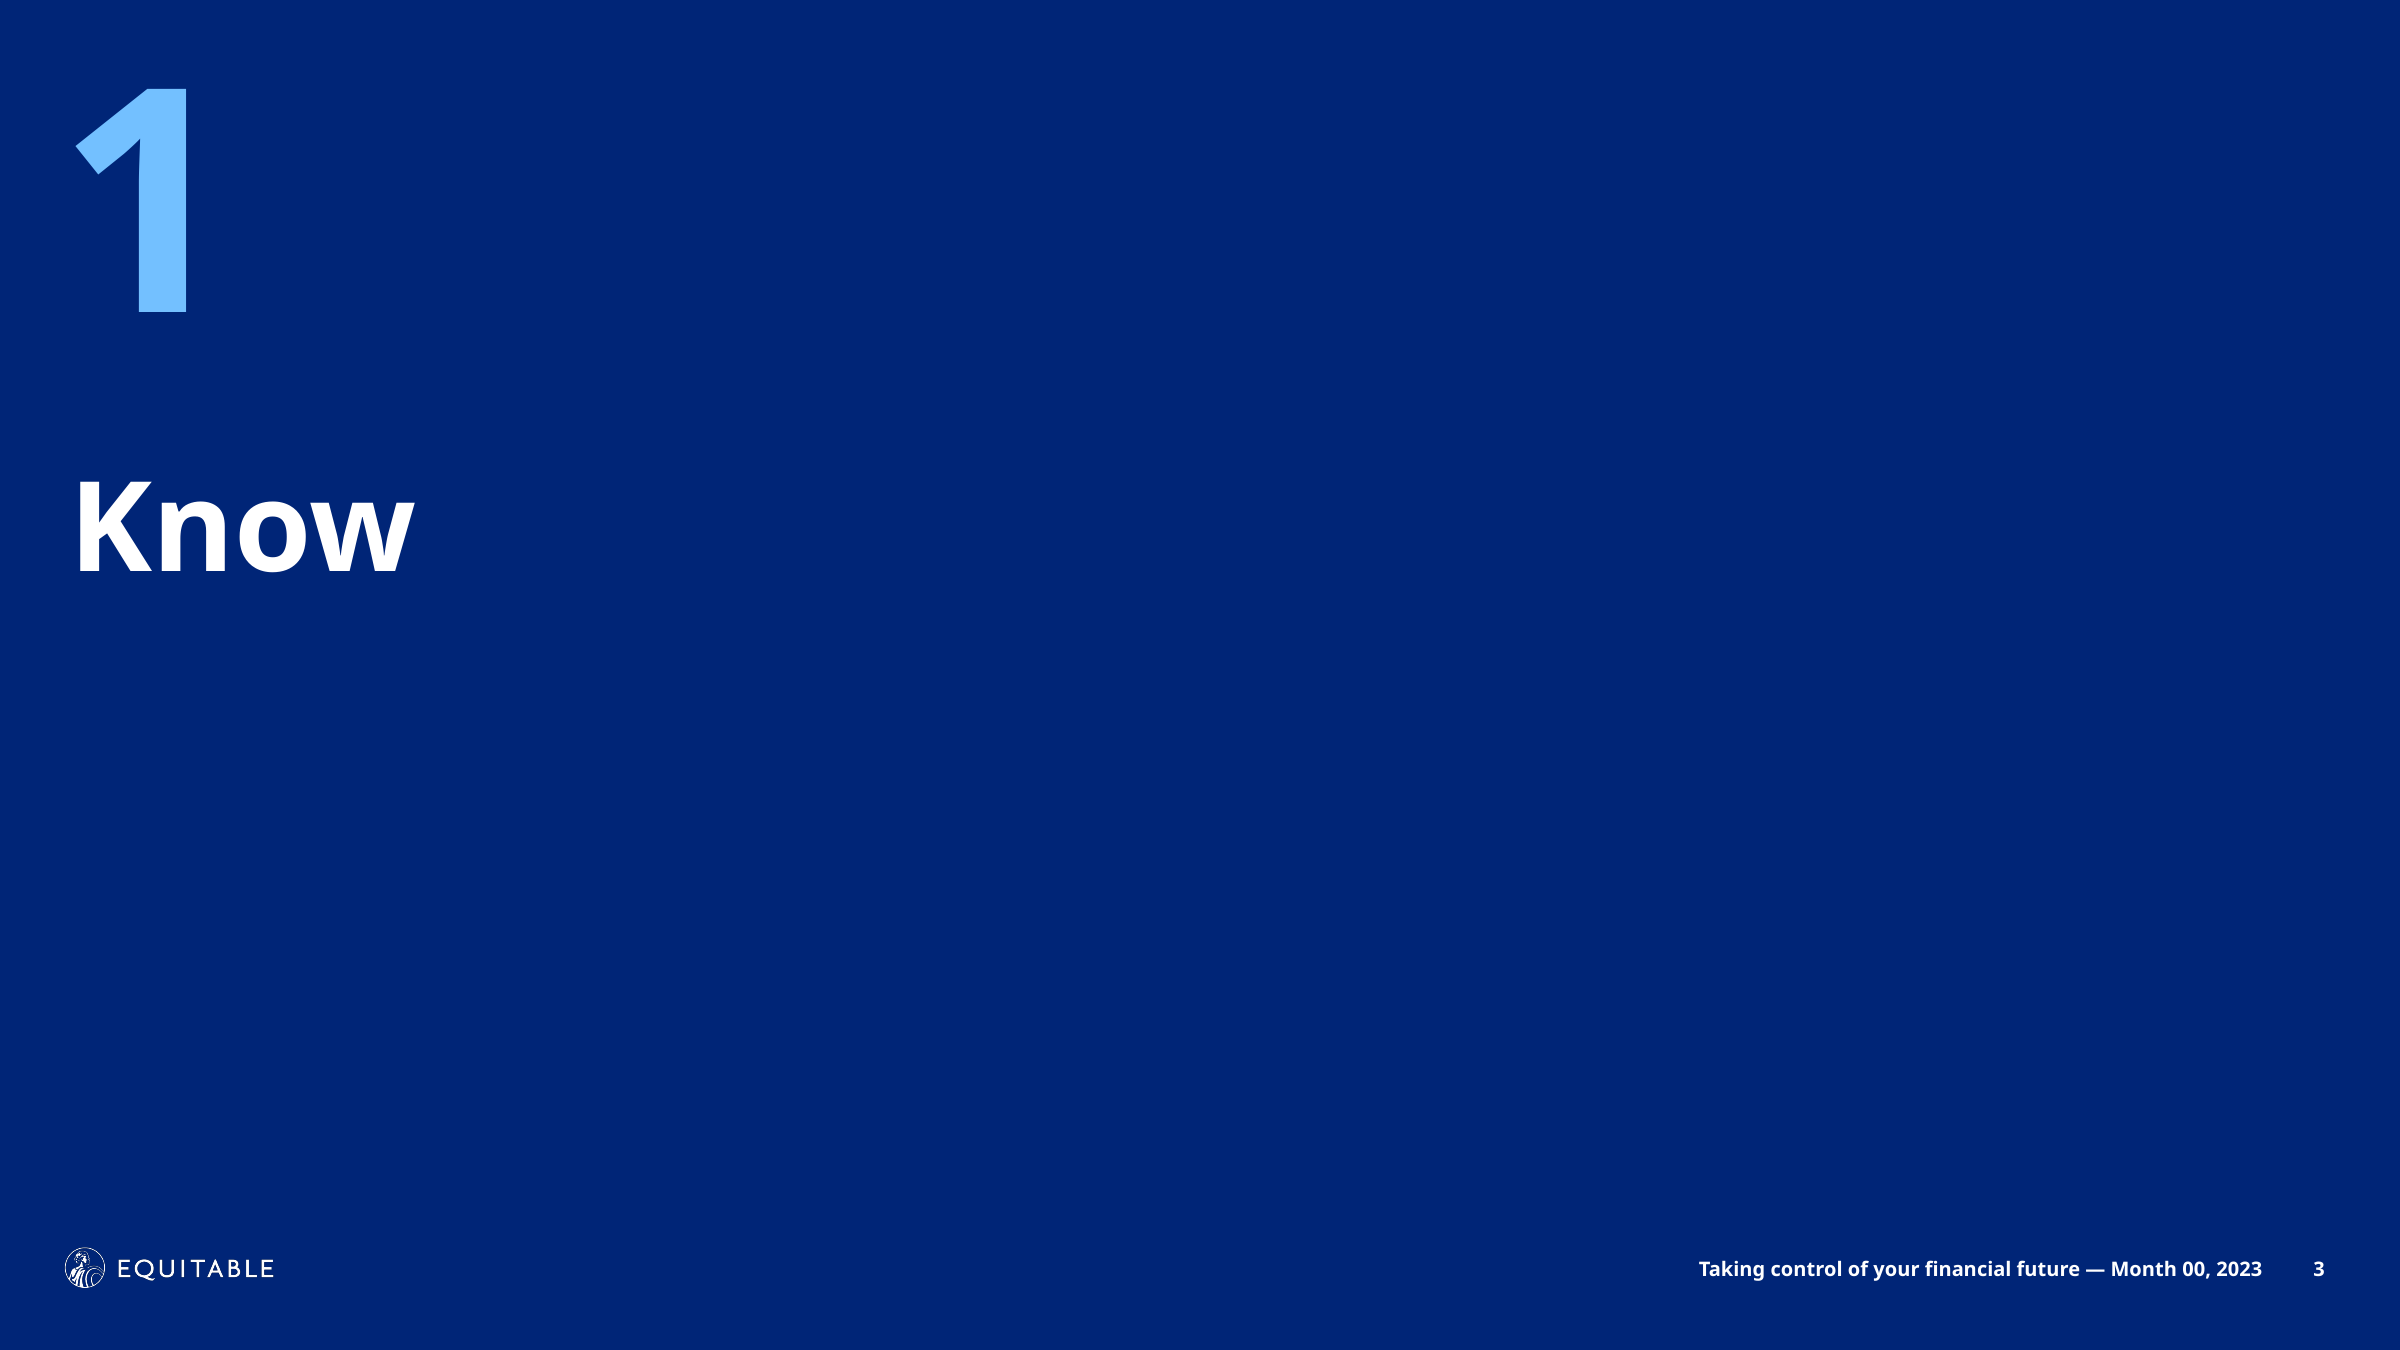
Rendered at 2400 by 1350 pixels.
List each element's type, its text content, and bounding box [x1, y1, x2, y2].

title 1 [42, 12, 444, 388]
subtitle Know [54, 438, 975, 632]
slide_number 3 [2278, 1248, 2340, 1278]
footer Taking control of your financial future — Month 00, 2023 [1467, 1250, 2278, 1286]
picture [59, 1241, 279, 1293]
